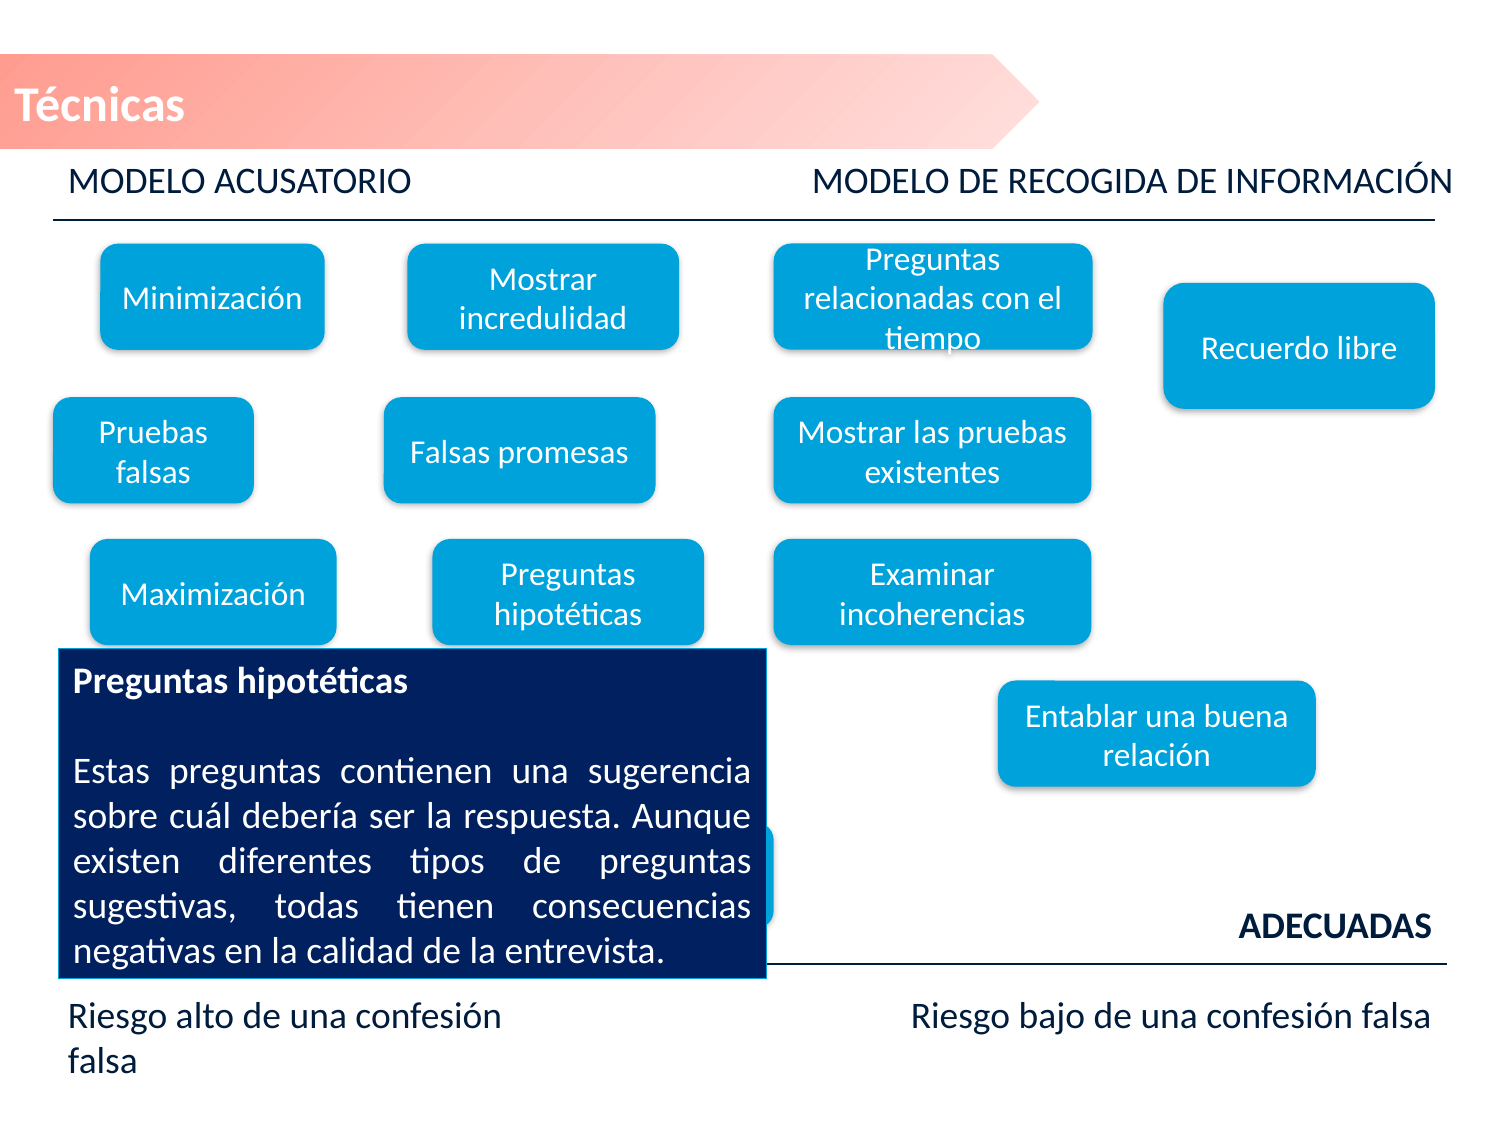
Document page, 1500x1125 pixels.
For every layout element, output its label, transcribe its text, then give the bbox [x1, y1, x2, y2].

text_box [52, 148, 1500, 1091]
text_box Técnicas [0, 52, 1042, 152]
